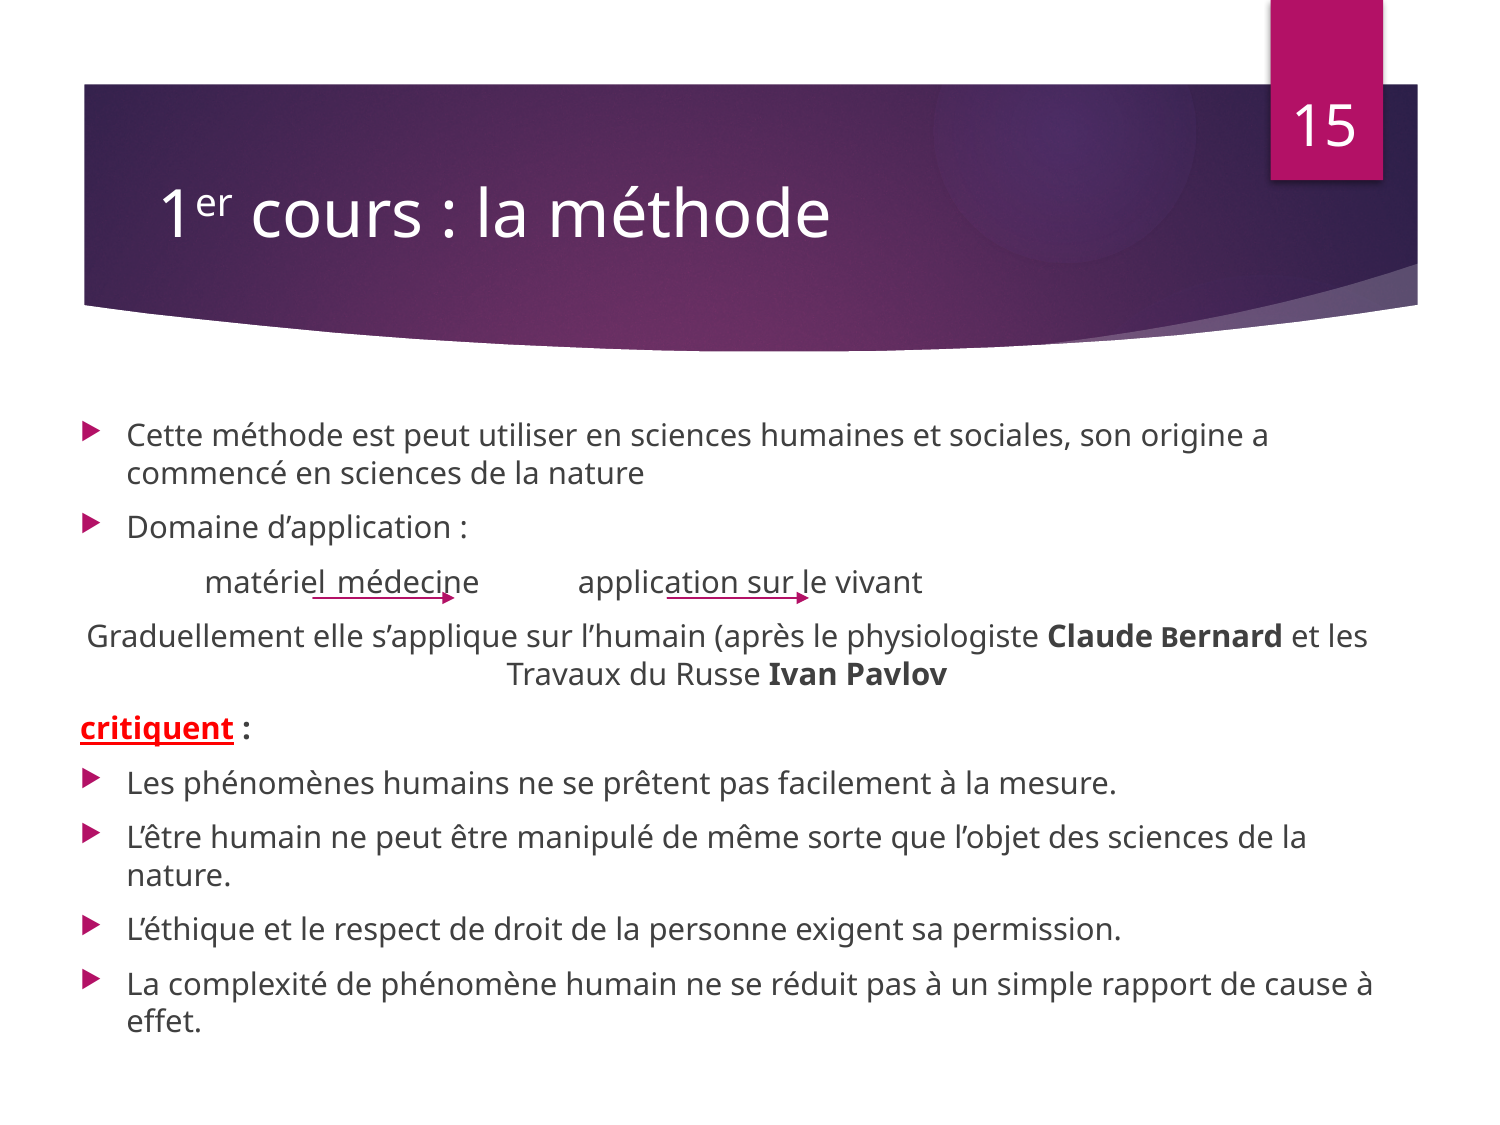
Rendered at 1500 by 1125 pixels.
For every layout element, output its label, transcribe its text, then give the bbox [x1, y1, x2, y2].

title 1er cours : la méthode [142, 152, 1183, 269]
list Cette méthode est peut utiliser en sciences humaines et sociales, son origine a commencé en sciences de la nature Domaine d’application : matériel médecine application sur le vivant Graduellement elle s’applique sur l’humain (après le physiologiste Claude Bernard et les Travaux du Russe Ivan Pavlov critiquent : Les phénomènes humains ne se prêtent pas facilement à la mesure. L’être humain ne peut être manipulé de même sorte que l’objet des sciences de la nature. L’éthique et le respect de droit de la personne exigent sa permission. La complexité de phénomène humain ne se réduit pas à un simple rapport de cause à effet. [64, 408, 1390, 1059]
slide_number 15 [1259, 48, 1390, 175]
